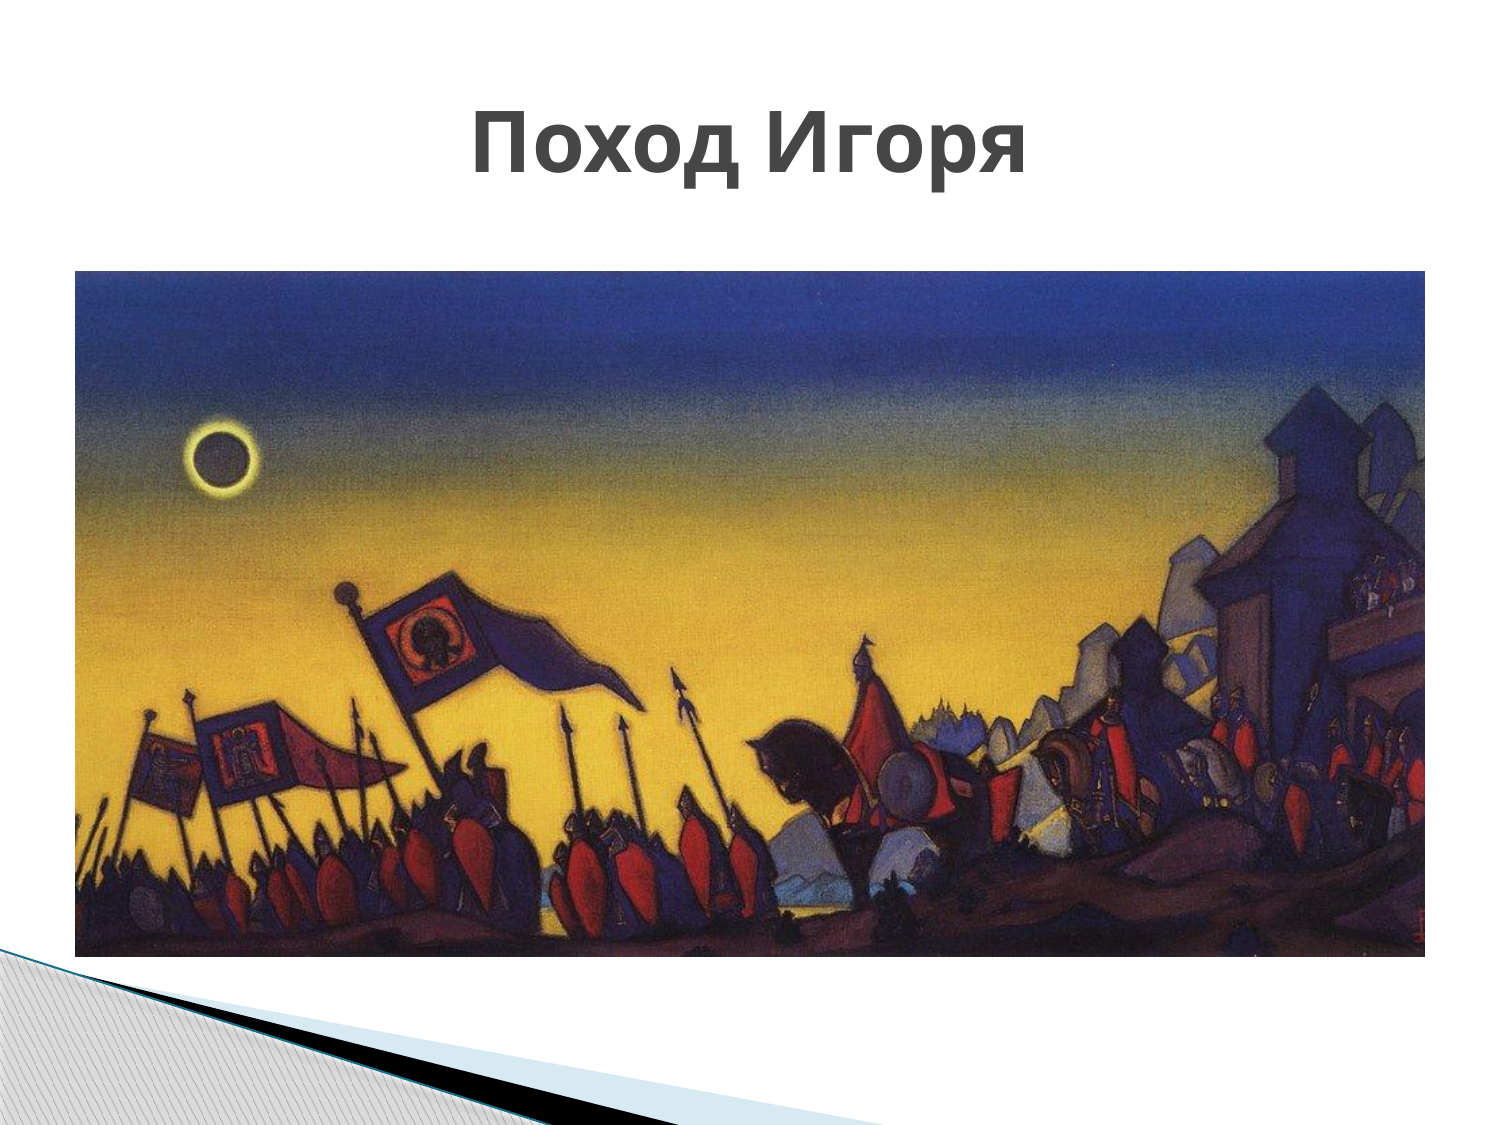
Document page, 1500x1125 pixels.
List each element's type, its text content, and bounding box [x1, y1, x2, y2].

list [74, 271, 1426, 957]
title Поход Игоря [75, 45, 1425, 233]
